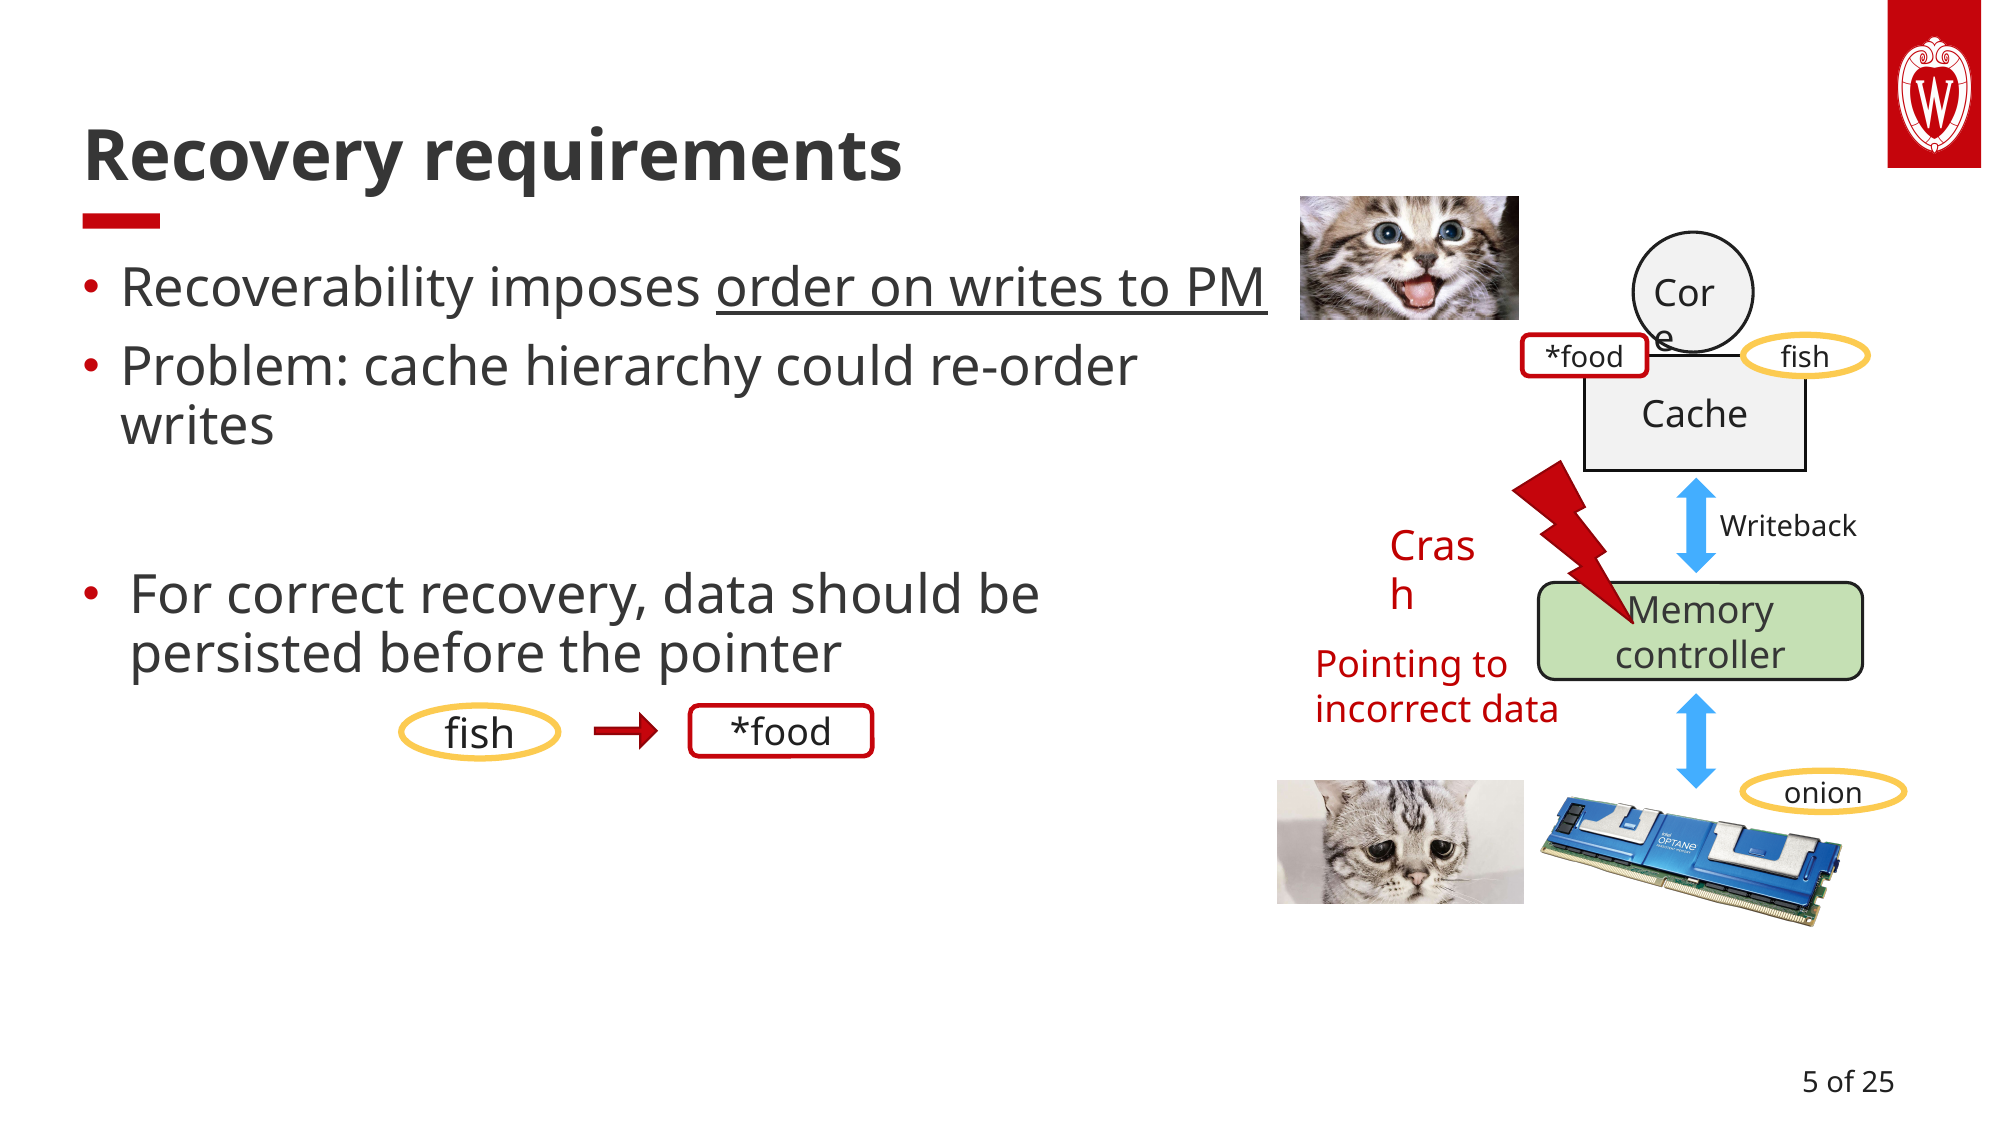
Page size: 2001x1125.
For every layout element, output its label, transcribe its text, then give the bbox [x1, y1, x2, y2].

list Recoverability imposes order on writes to PM Problem: cache hierarchy could re-order writes [82, 252, 1313, 1032]
list Recovery requirements [82, 20, 1833, 196]
text_box Pointing to incorrect data [1300, 632, 1482, 738]
picture [1300, 196, 1519, 320]
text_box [82, 559, 1261, 951]
picture [1277, 780, 1524, 905]
text_box Crash [1374, 510, 1482, 626]
picture [1897, 36, 1972, 154]
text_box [1482, 232, 1911, 982]
